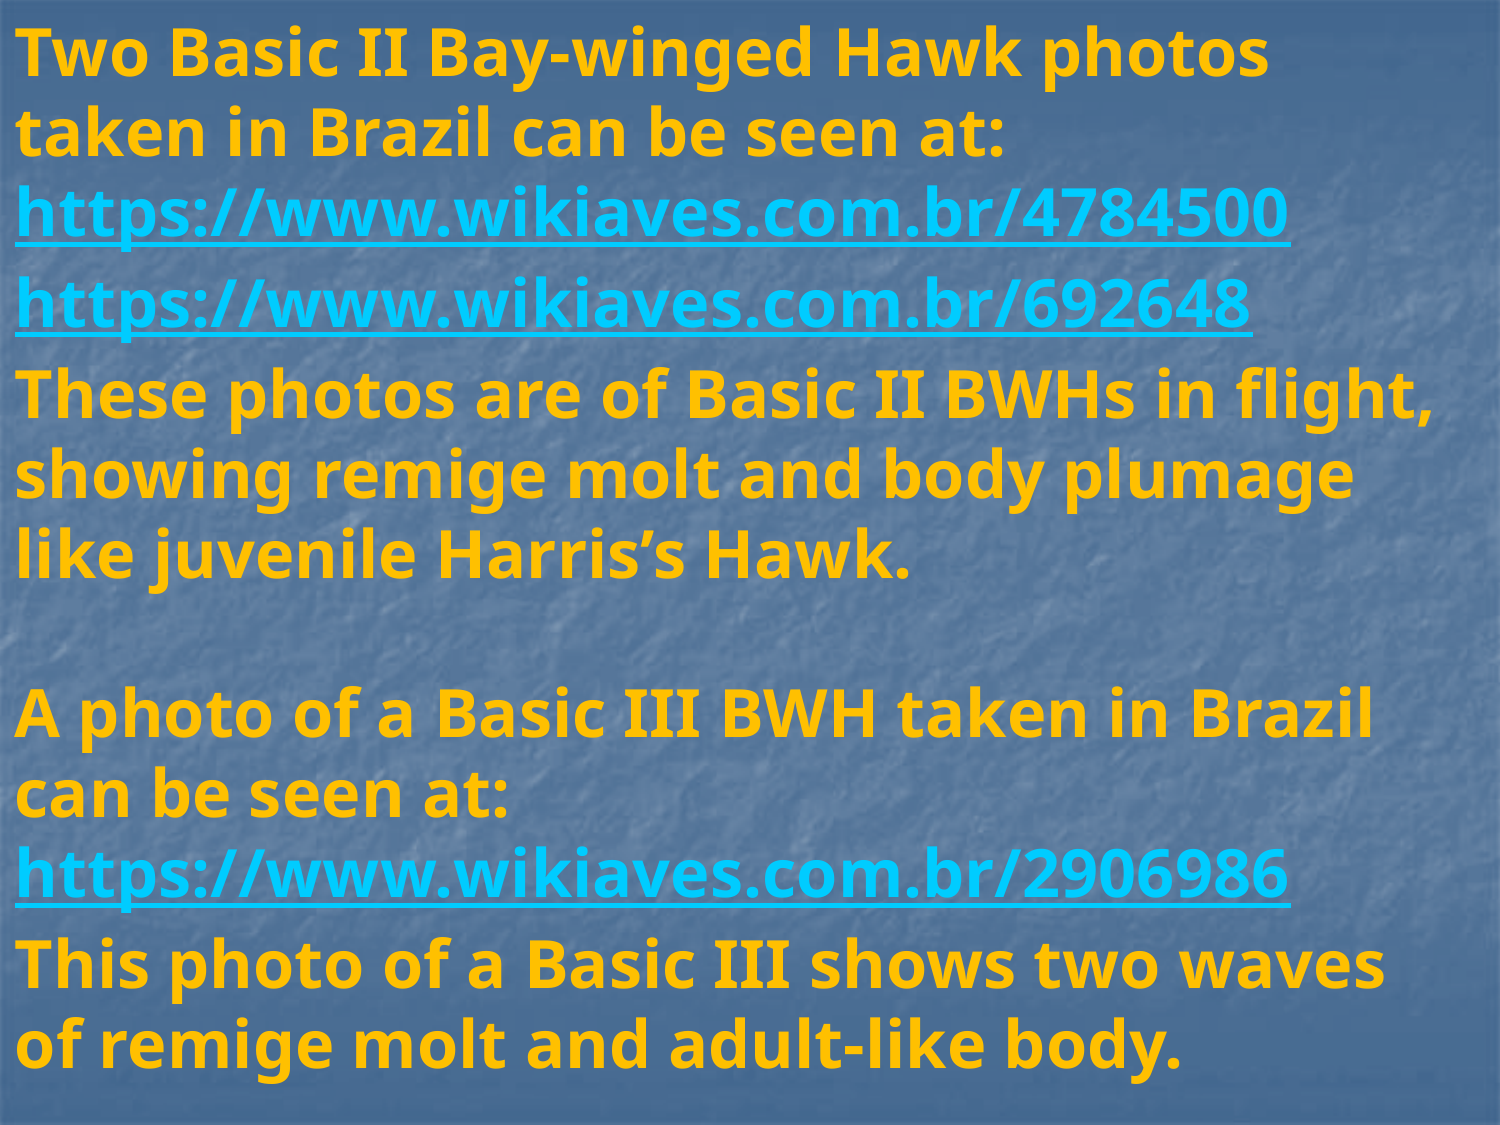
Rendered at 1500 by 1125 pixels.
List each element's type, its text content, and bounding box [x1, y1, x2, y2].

text_box Two Basic II Bay-winged Hawk photos taken in Brazil can be seen at: https://www.wikiaves.com.br/4784500 https://www.wikiaves.com.br/692648 These photos are of Basic II BWHs in flight, showing remige molt and body plumage like juvenile Harris’s Hawk. A photo of a Basic III BWH taken in Brazil can be seen at: https://www.wikiaves.com.br/2906986 This photo of a Basic III shows two waves of remige molt and adult-like body. [0, 2, 1469, 1125]
